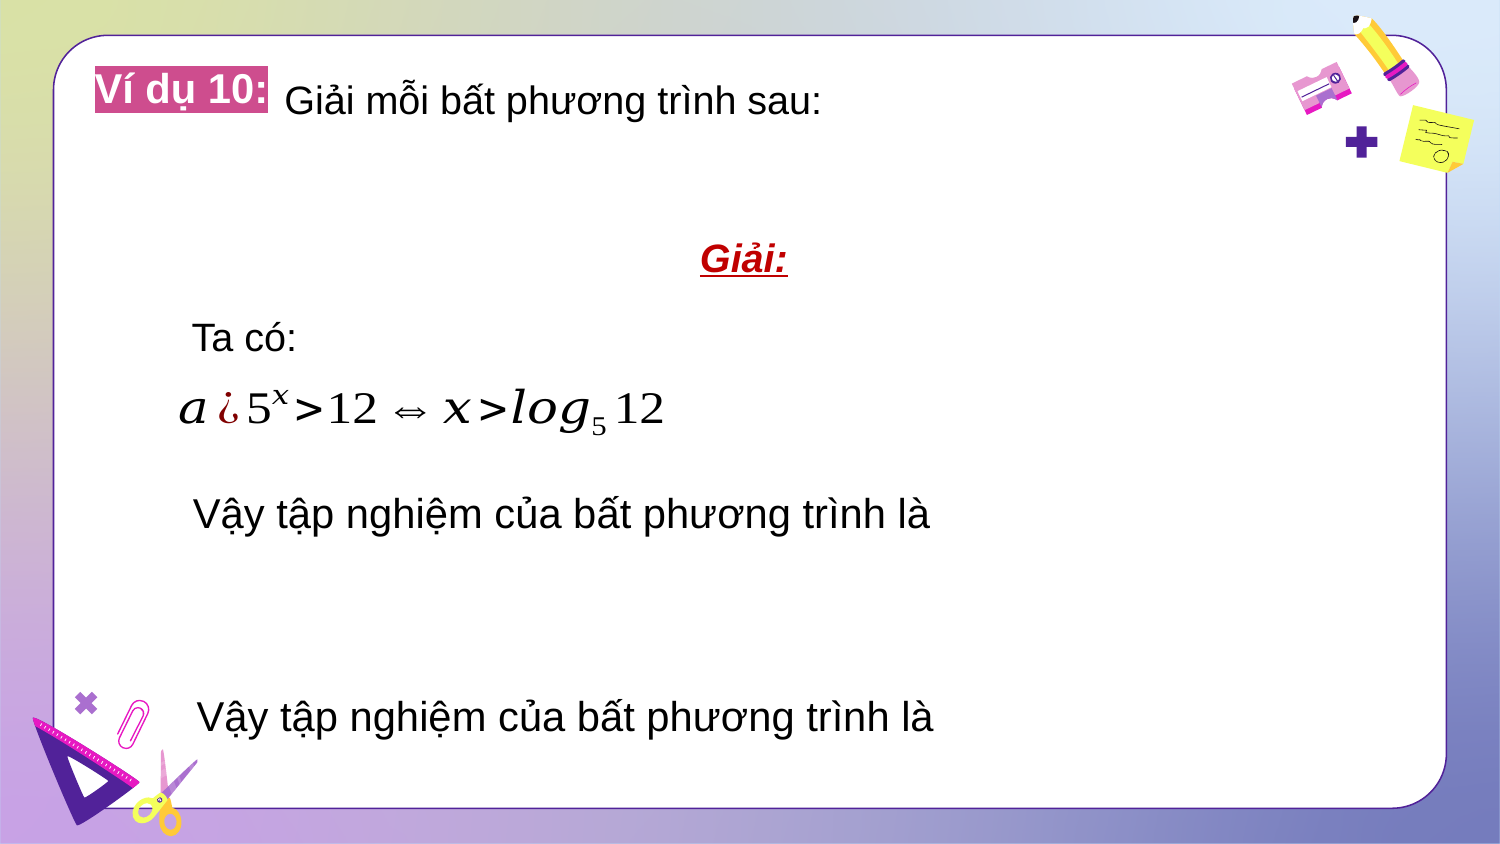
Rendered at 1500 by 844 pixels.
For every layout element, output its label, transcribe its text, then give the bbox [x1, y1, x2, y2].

text_box Giải: [685, 225, 803, 288]
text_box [75, 43, 1306, 203]
text_box Ta có: [140, 280, 349, 367]
